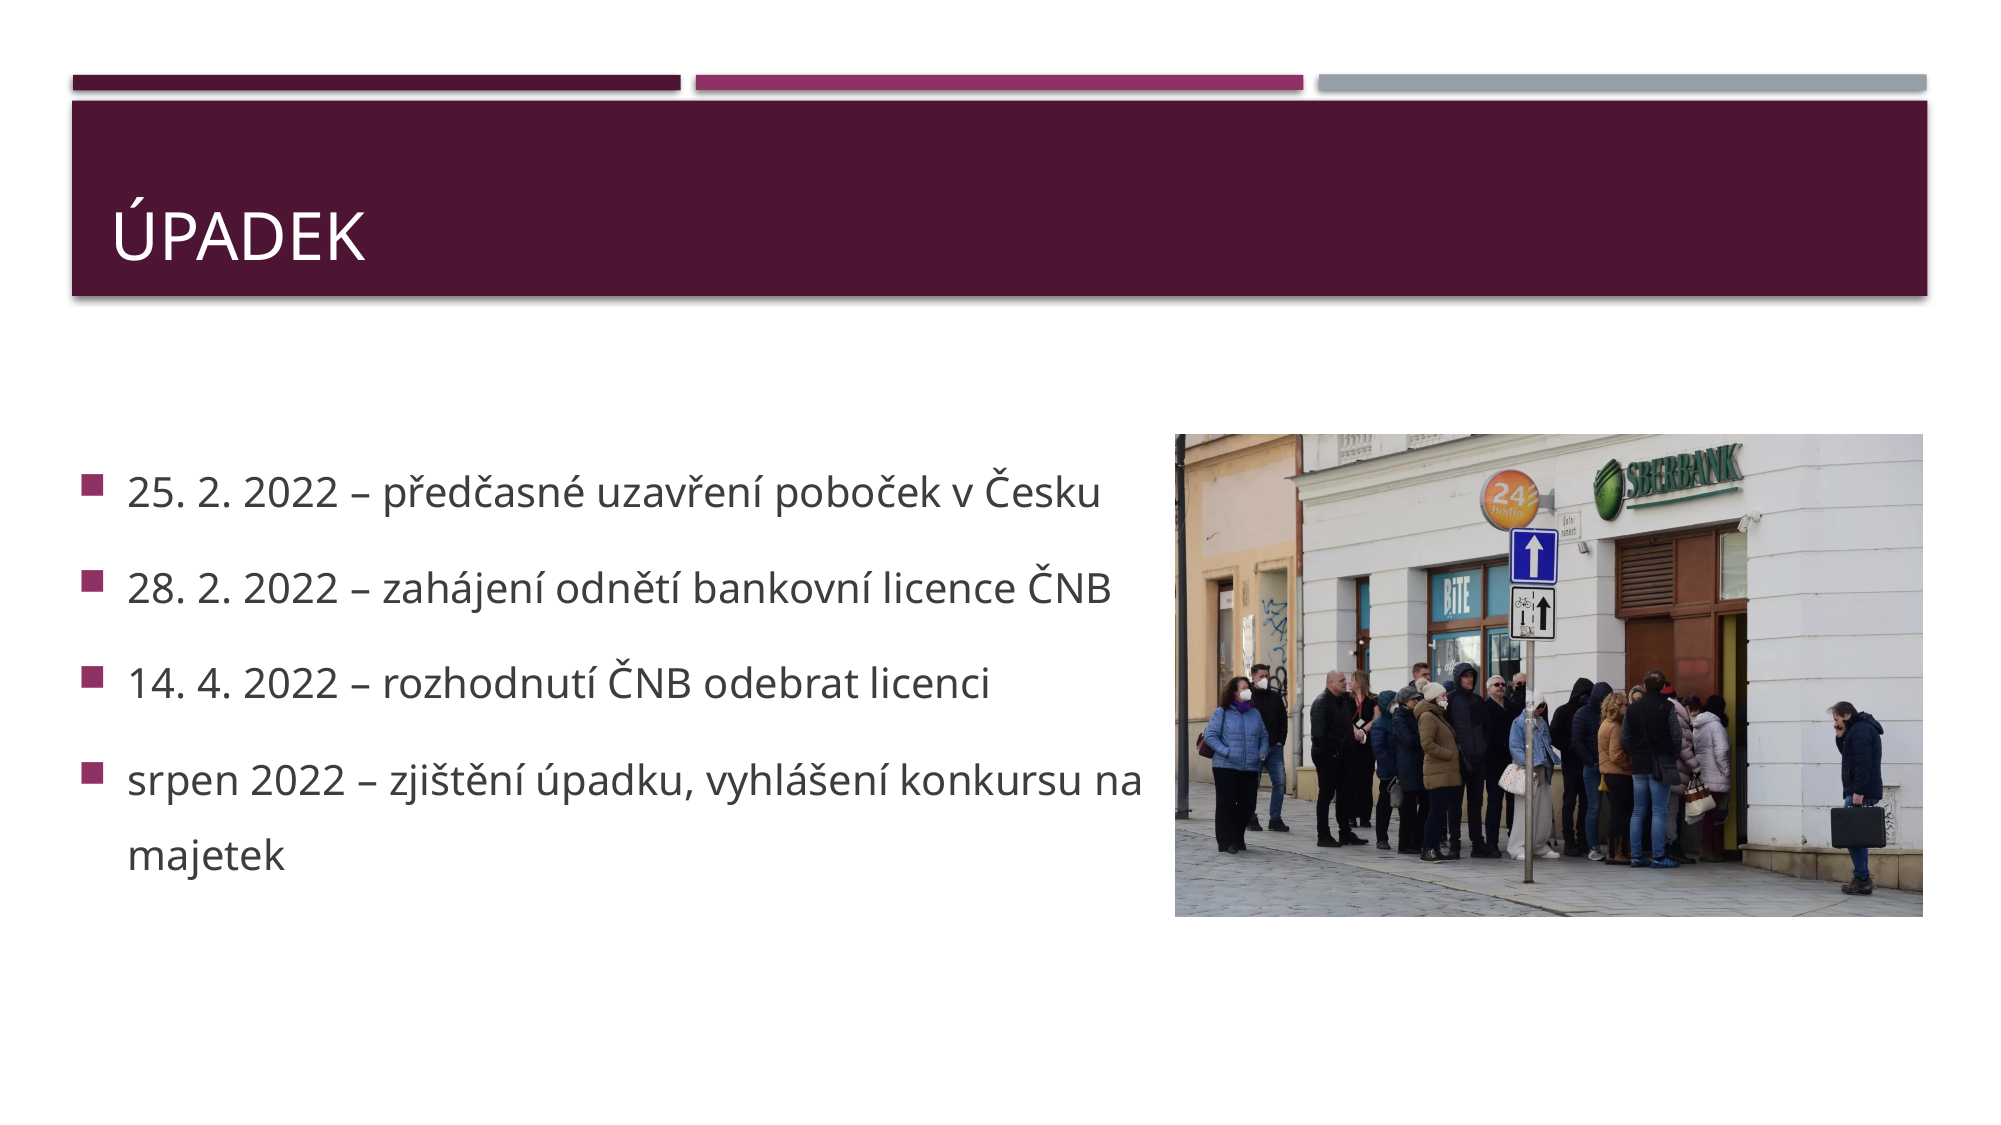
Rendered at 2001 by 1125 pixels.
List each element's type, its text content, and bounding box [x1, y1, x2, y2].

picture [1174, 434, 1924, 917]
title úpadek [95, 115, 1905, 282]
list 25. 2. 2022 – předčasné uzavření poboček v Česku 28. 2. 2022 – zahájení odnětí bankovní licence ČNB 14. 4. 2022 – rozhodnutí ČNB odebrat licenci srpen 2022 – zjištění úpadku, vyhlášení konkursu na majetek [62, 357, 1176, 962]
